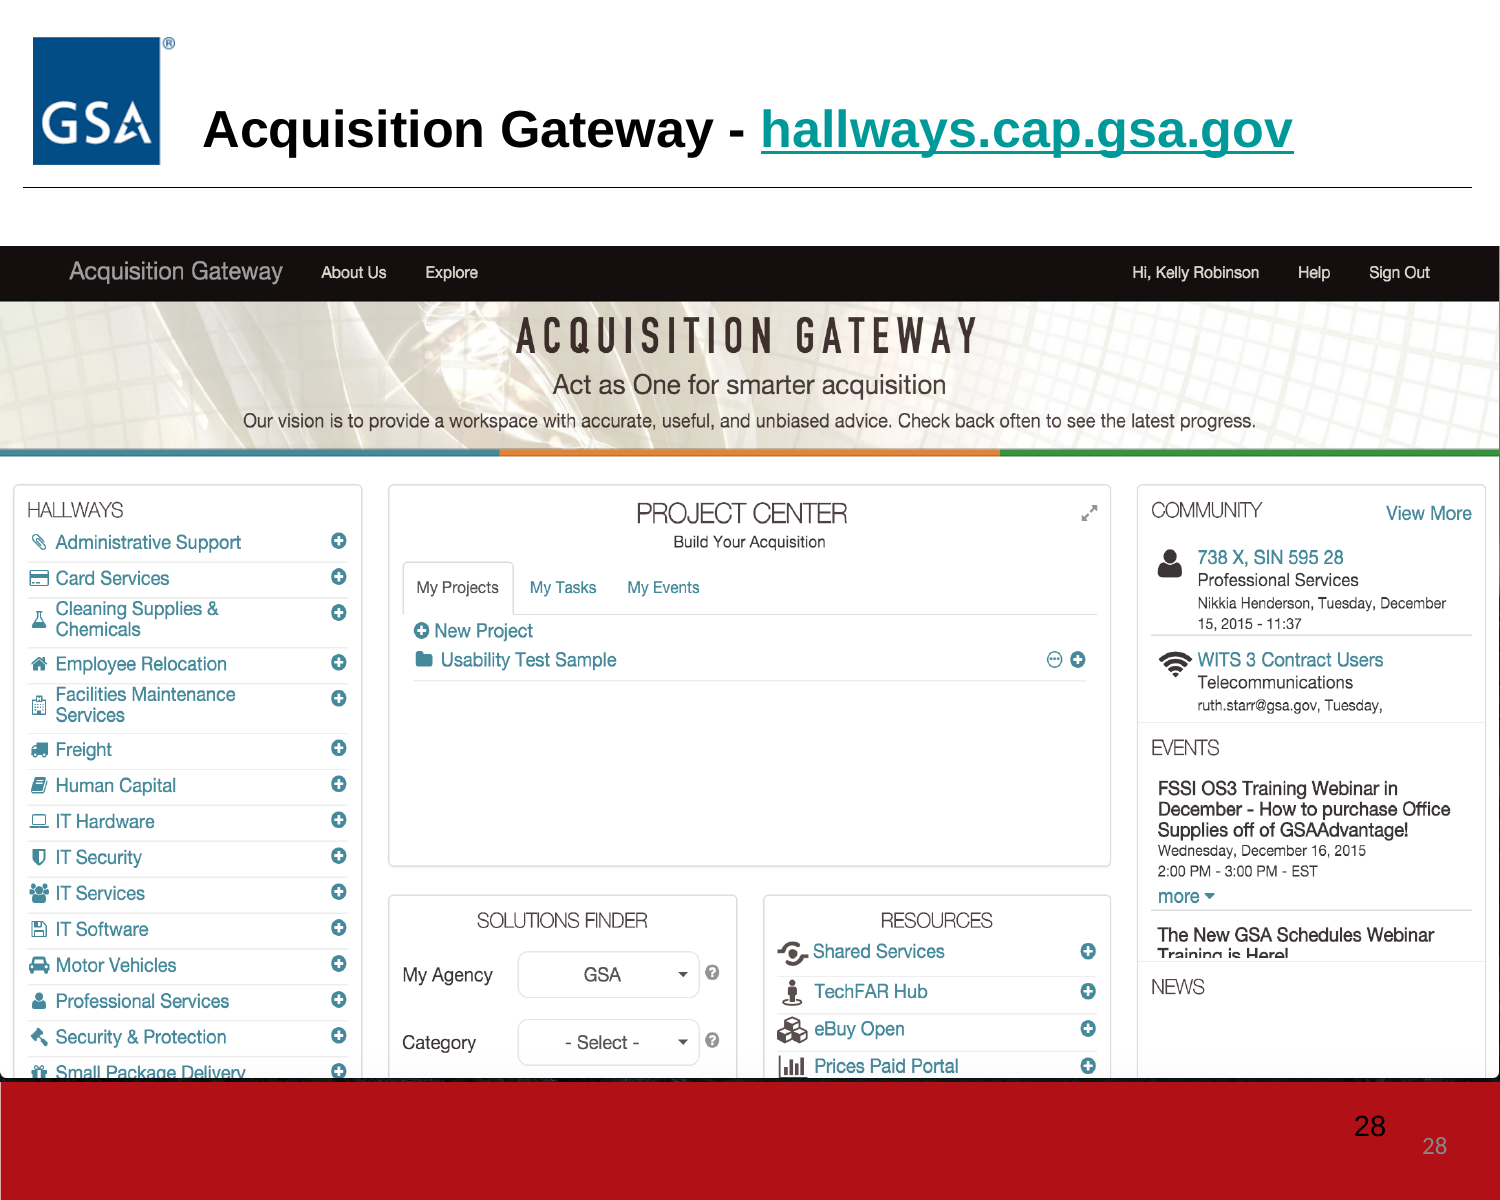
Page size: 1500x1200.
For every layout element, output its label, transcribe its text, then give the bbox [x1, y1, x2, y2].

slide_number 28 [1237, 1112, 1463, 1177]
picture [33, 37, 175, 165]
picture [0, 246, 1500, 1082]
title Acquisition Gateway - hallways.cap.gsa.gov [187, 26, 1408, 174]
